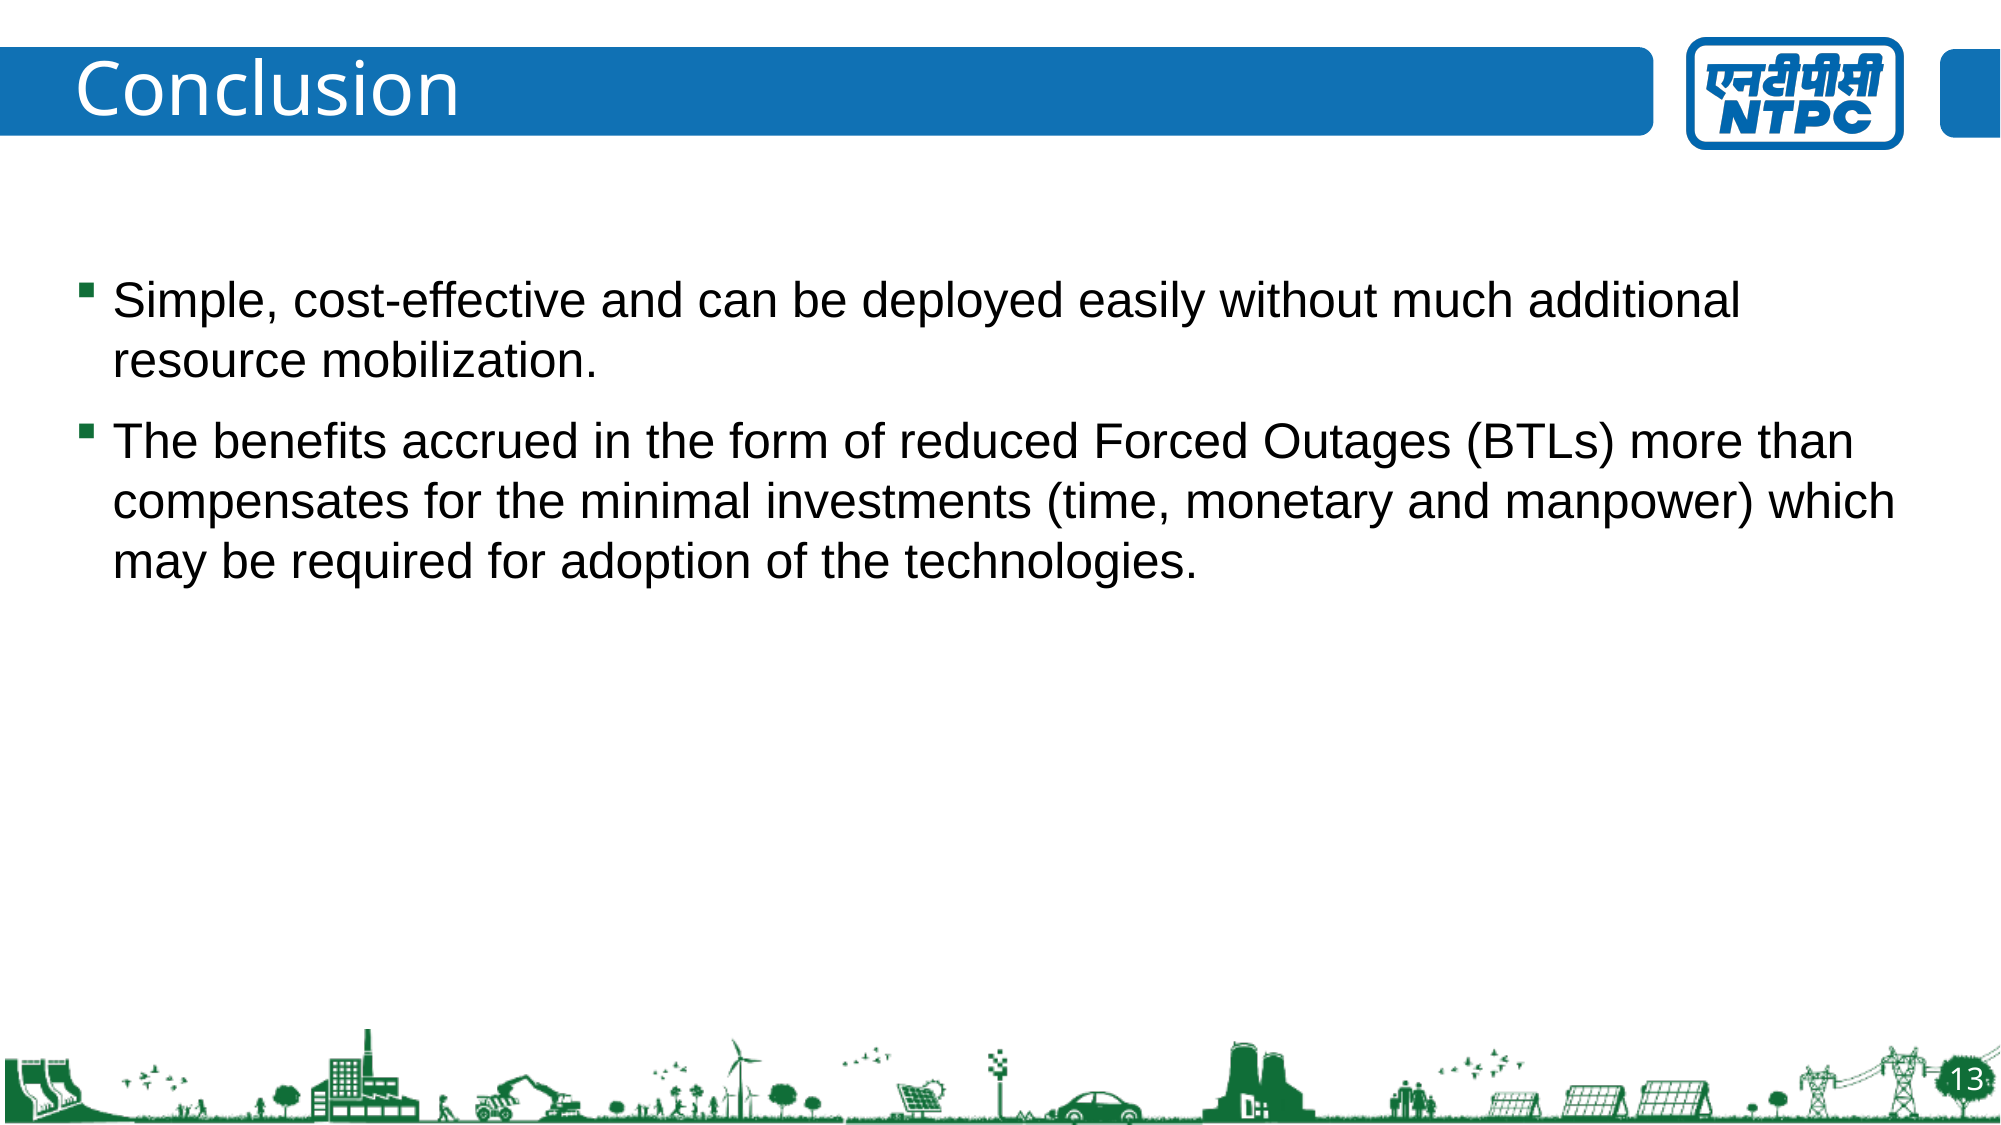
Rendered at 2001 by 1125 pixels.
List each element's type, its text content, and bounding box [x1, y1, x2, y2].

title Conclusion [44, 34, 1624, 149]
list Simple, cost-effective and can be deployed easily without much additional resource mobilization. The benefits accrued in the form of reduced Forced Outages (BTLs) more than compensates for the minimal investments (time, monetary and manpower) which may be required for adoption of the technologies. [75, 267, 1922, 947]
picture [5, 1029, 2001, 1125]
picture [1686, 37, 1904, 150]
slide_number 13 [1926, 1050, 2000, 1111]
